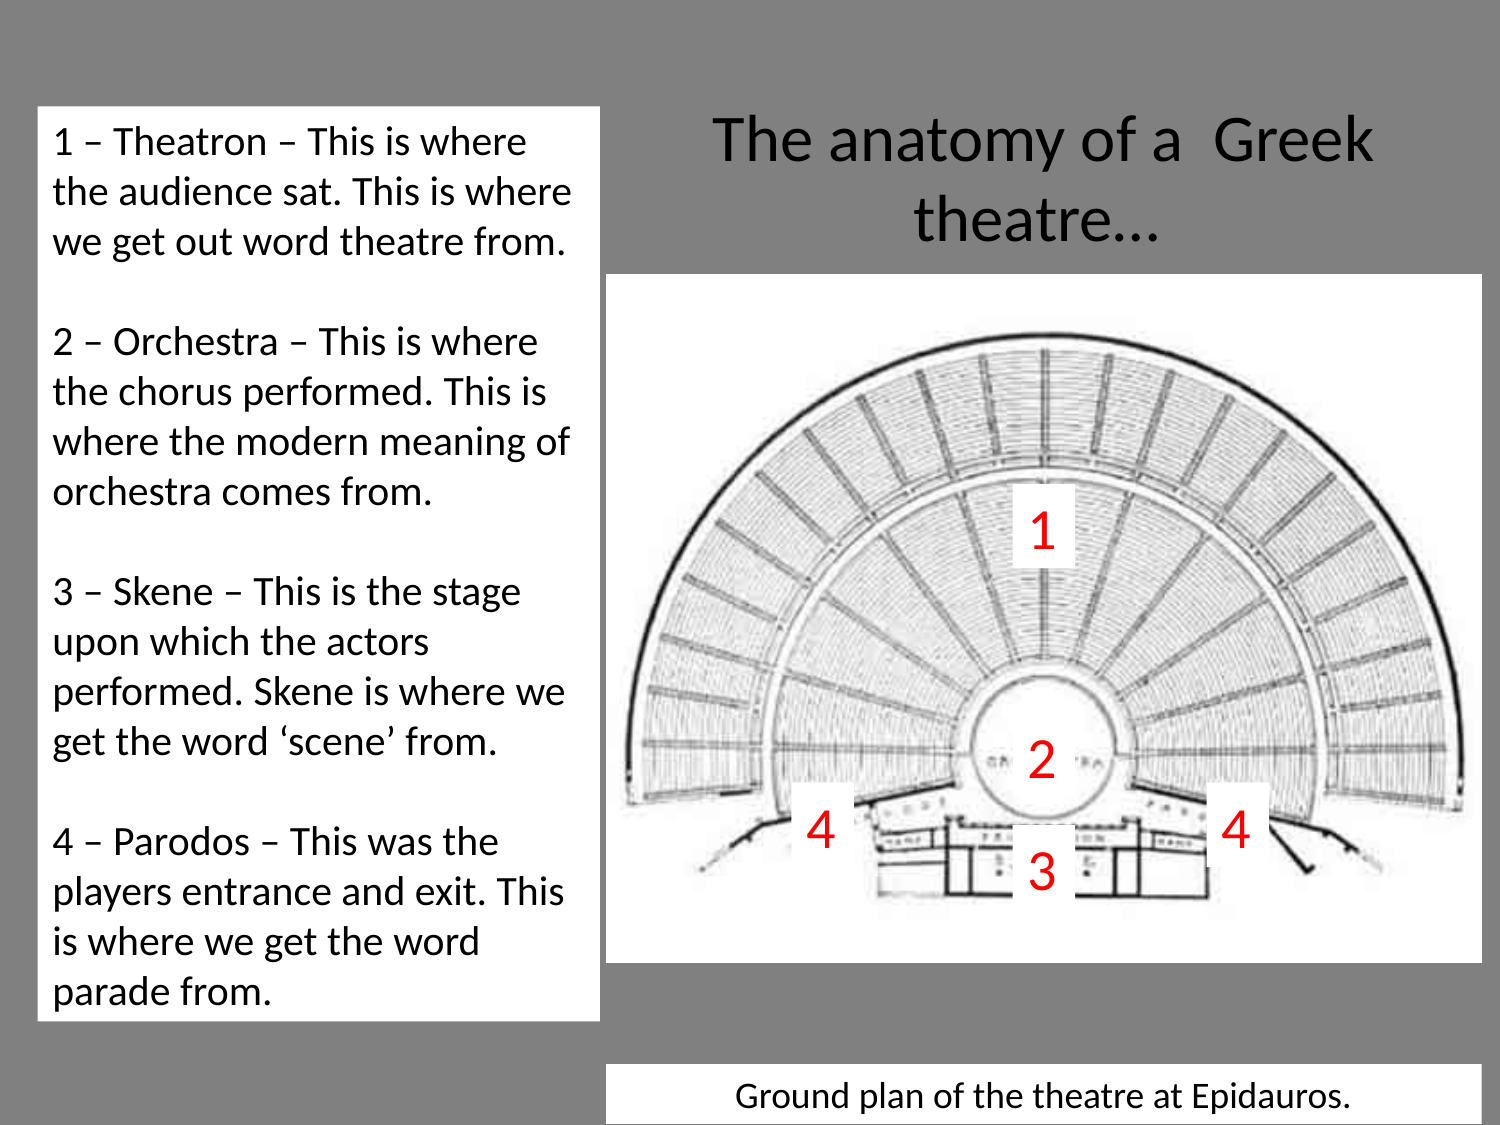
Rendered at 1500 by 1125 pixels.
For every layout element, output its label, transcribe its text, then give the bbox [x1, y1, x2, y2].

picture [605, 274, 1482, 963]
text_box 1 – Theatron – This is where the audience sat. This is where we get out word theatre from. 2 – Orchestra – This is where the chorus performed. This is where the modern meaning of orchestra comes from. 3 – Skene – This is the stage upon which the actors performed. Skene is where we get the word ‘scene’ from. 4 – Parodos – This was the players entrance and exit. This is where we get the word parade from. [37, 106, 600, 1022]
text_box Ground plan of the theatre at Epidauros. [606, 1064, 1482, 1124]
text_box The anatomy of a Greek theatre… [606, 87, 1482, 263]
